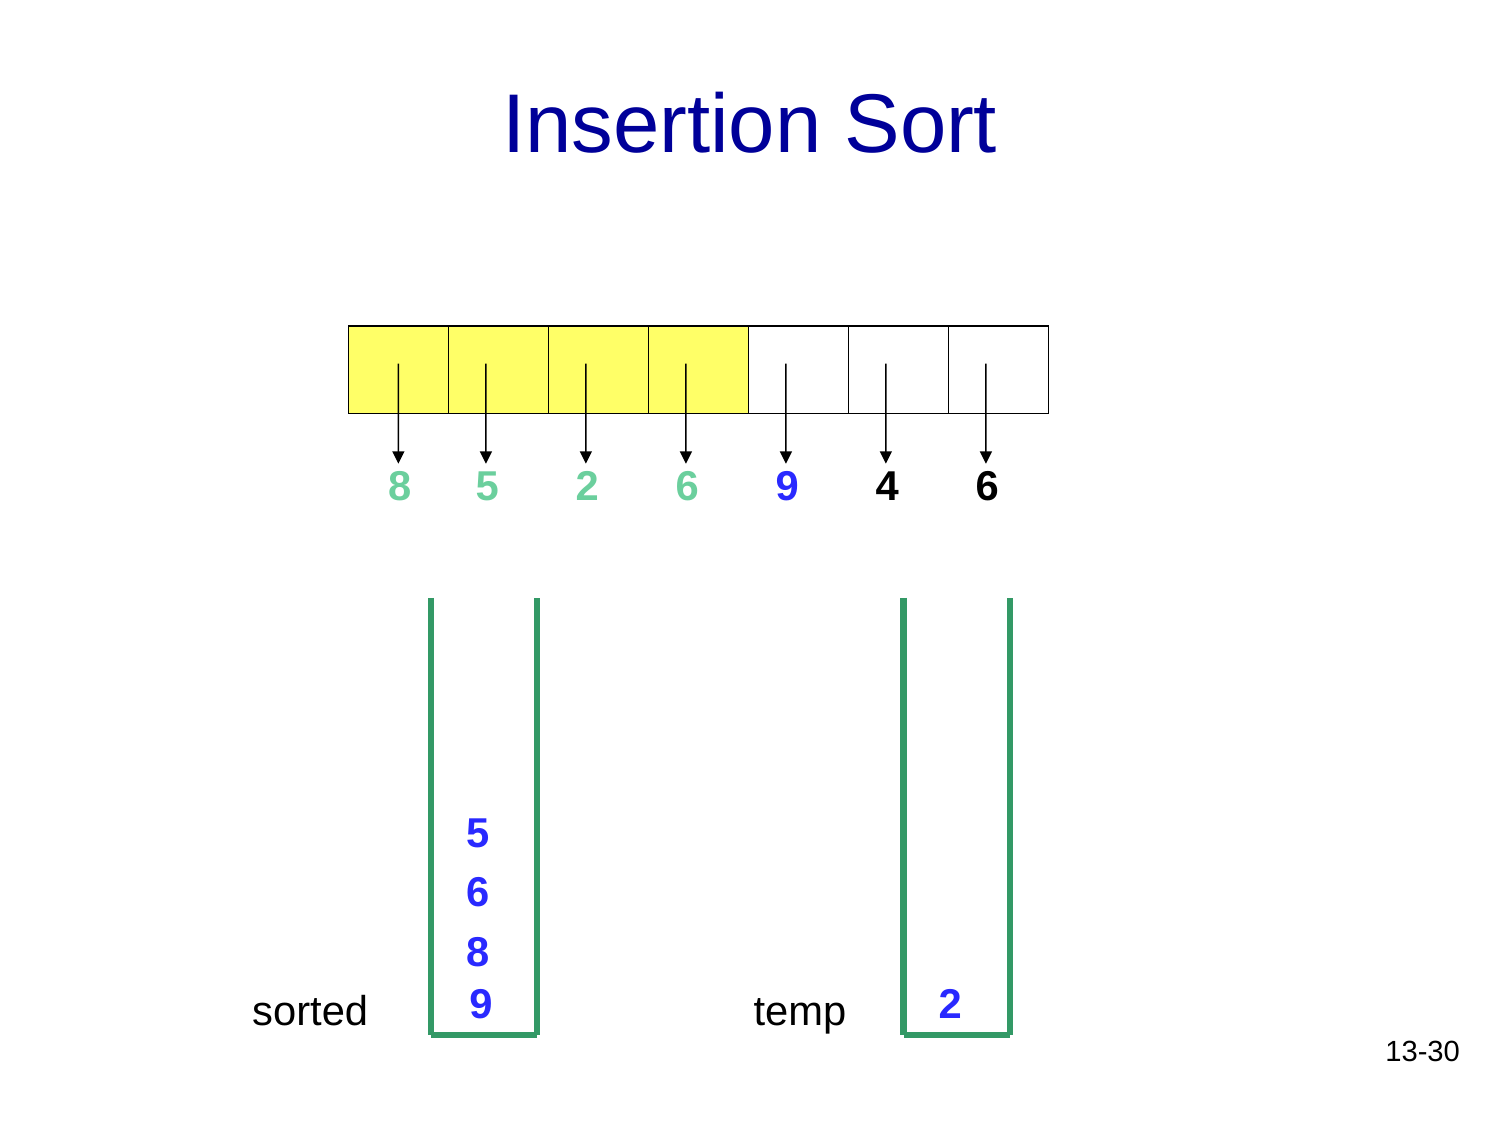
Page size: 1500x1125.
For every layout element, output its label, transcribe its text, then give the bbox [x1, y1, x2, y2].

text_box [579, 363, 593, 464]
text_box [949, 326, 1049, 414]
text_box 9 [760, 451, 824, 516]
text_box [779, 363, 793, 464]
text_box [448, 326, 548, 414]
text_box temp [738, 975, 862, 1041]
text_box [649, 326, 749, 414]
text_box sorted [237, 975, 384, 1041]
text_box [849, 326, 949, 414]
slide_number 13-30 [1162, 1024, 1476, 1101]
text_box 8 [451, 923, 514, 982]
text_box [979, 363, 993, 464]
text_box [679, 363, 693, 464]
text_box 5 [460, 451, 524, 516]
text_box 6 [451, 857, 514, 923]
title Insertion Sort [112, 24, 1388, 213]
text_box 6 [960, 451, 1024, 516]
text_box [749, 326, 849, 414]
text_box [392, 363, 405, 464]
text_box [548, 326, 649, 414]
text_box 4 [860, 451, 924, 516]
text_box 2 [560, 451, 624, 516]
text_box [879, 363, 893, 464]
text_box 5 [451, 798, 514, 857]
text_box [479, 363, 493, 464]
text_box 6 [660, 451, 724, 516]
text_box 2 [923, 969, 987, 1034]
text_box [348, 326, 448, 414]
text_box 9 [454, 969, 518, 1034]
text_box 8 [373, 451, 436, 516]
